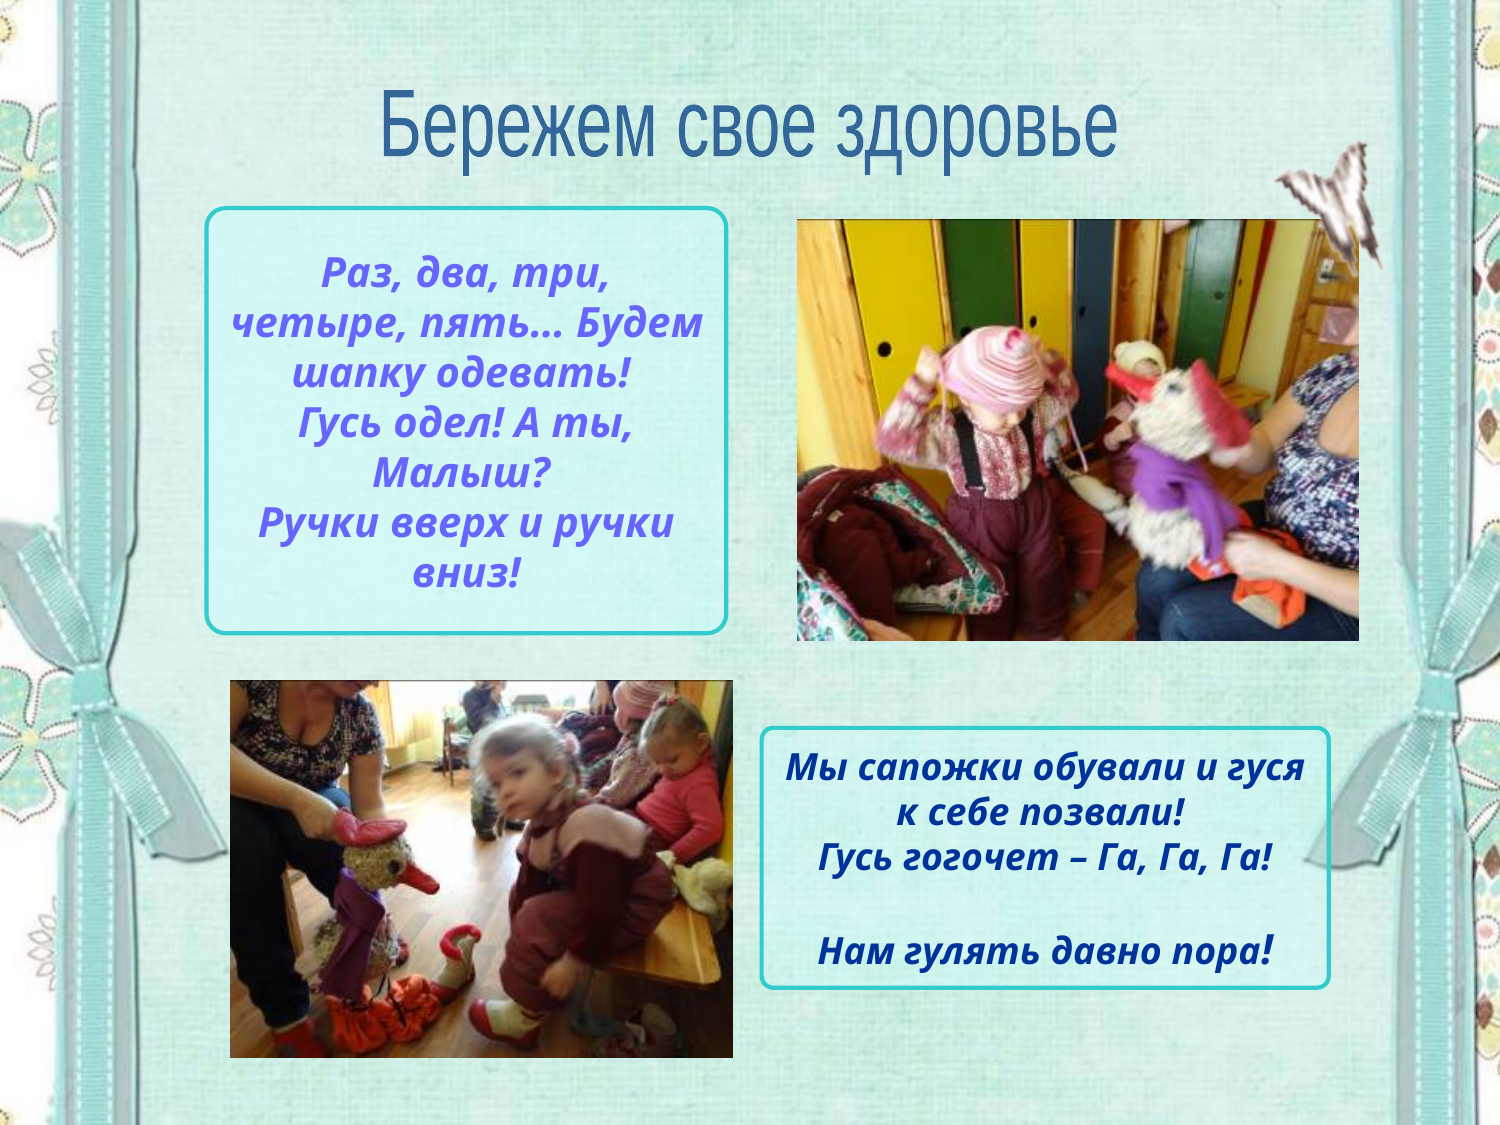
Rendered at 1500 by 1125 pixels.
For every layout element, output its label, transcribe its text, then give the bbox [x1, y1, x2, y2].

picture [0, 0, 1500, 1125]
text_box Мы сапожки обували и гуся к себе позвали! Гусь гогочет – Га, Га, Га! Нам гулять давно пора! [761, 727, 1329, 988]
text_box Раз, два, три, четыре, пять… Будем шапку одевать! Гусь одел! А ты, Малыш? Ручки вверх и ручки вниз! [206, 208, 727, 634]
